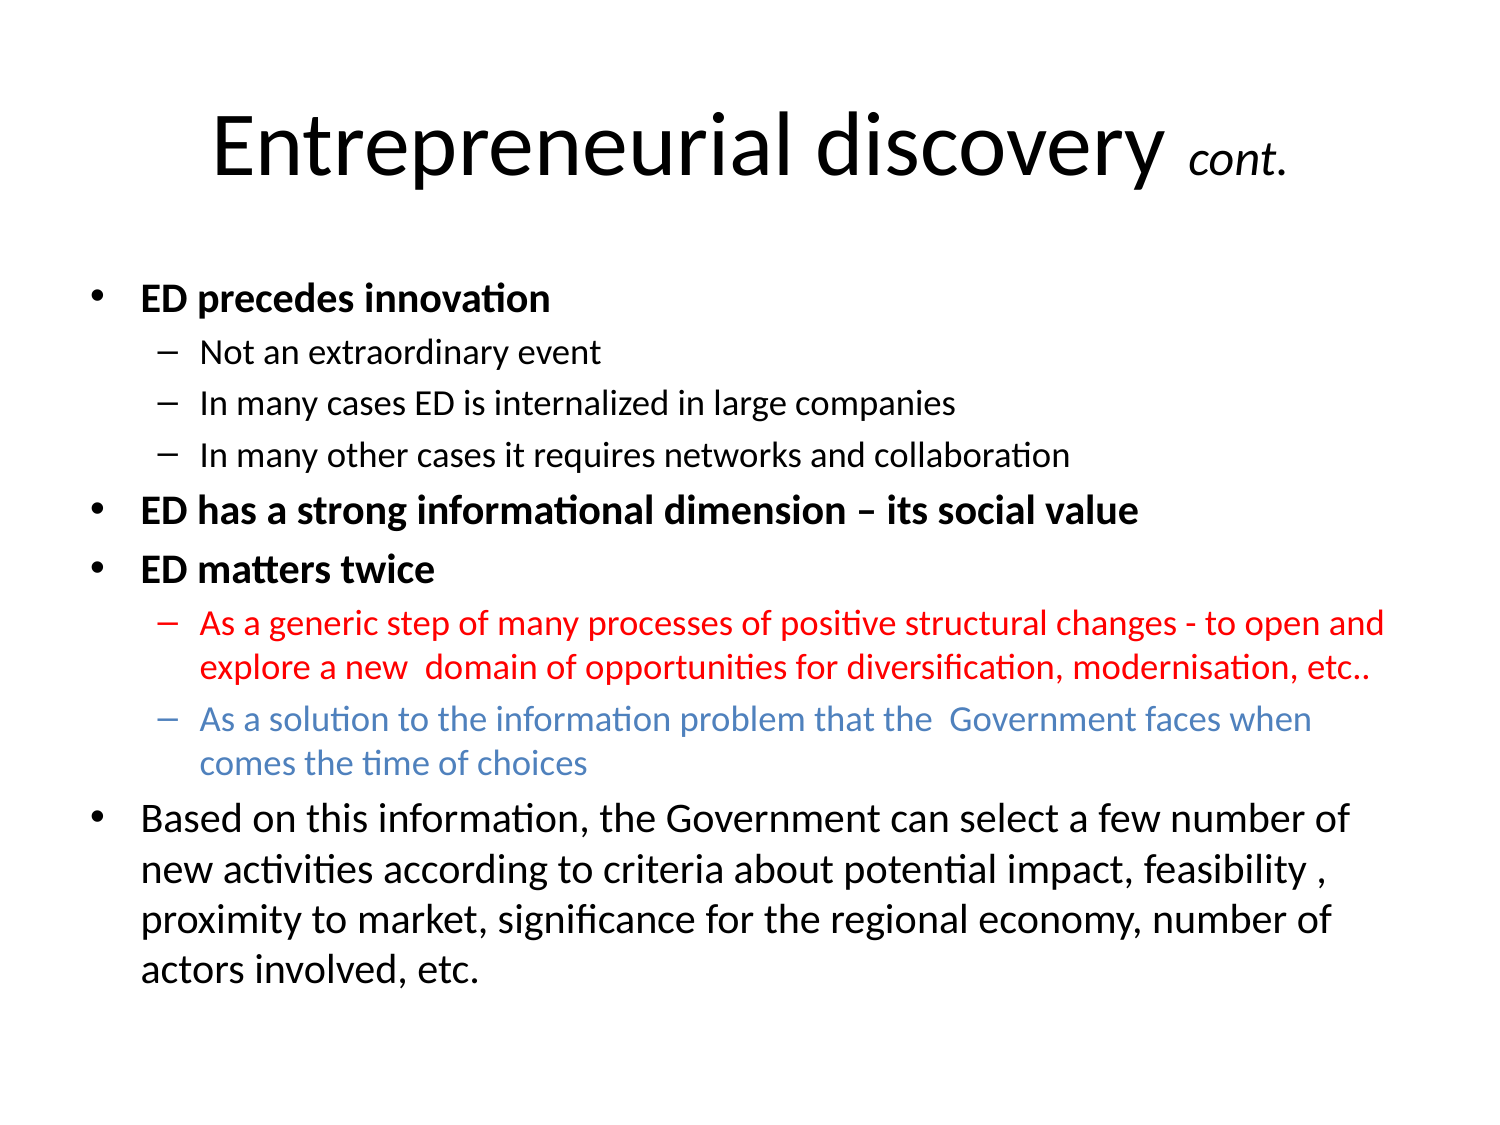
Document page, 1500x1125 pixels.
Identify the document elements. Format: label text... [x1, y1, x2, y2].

title Entrepreneurial discovery cont. [75, 45, 1425, 233]
list ED precedes innovation Not an extraordinary event In many cases ED is internalized in large companies In many other cases it requires networks and collaboration ED has a strong informational dimension – its social value ED matters twice As a generic step of many processes of positive structural changes - to open and explore a new domain of opportunities for diversification, modernisation, etc.. As a solution to the information problem that the Government faces when comes the time of choices Based on this information, the Government can select a few number of new activities according to criteria about potential impact, feasibility , proximity to market, significance for the regional economy, number of actors involved, etc. [75, 262, 1425, 1005]
